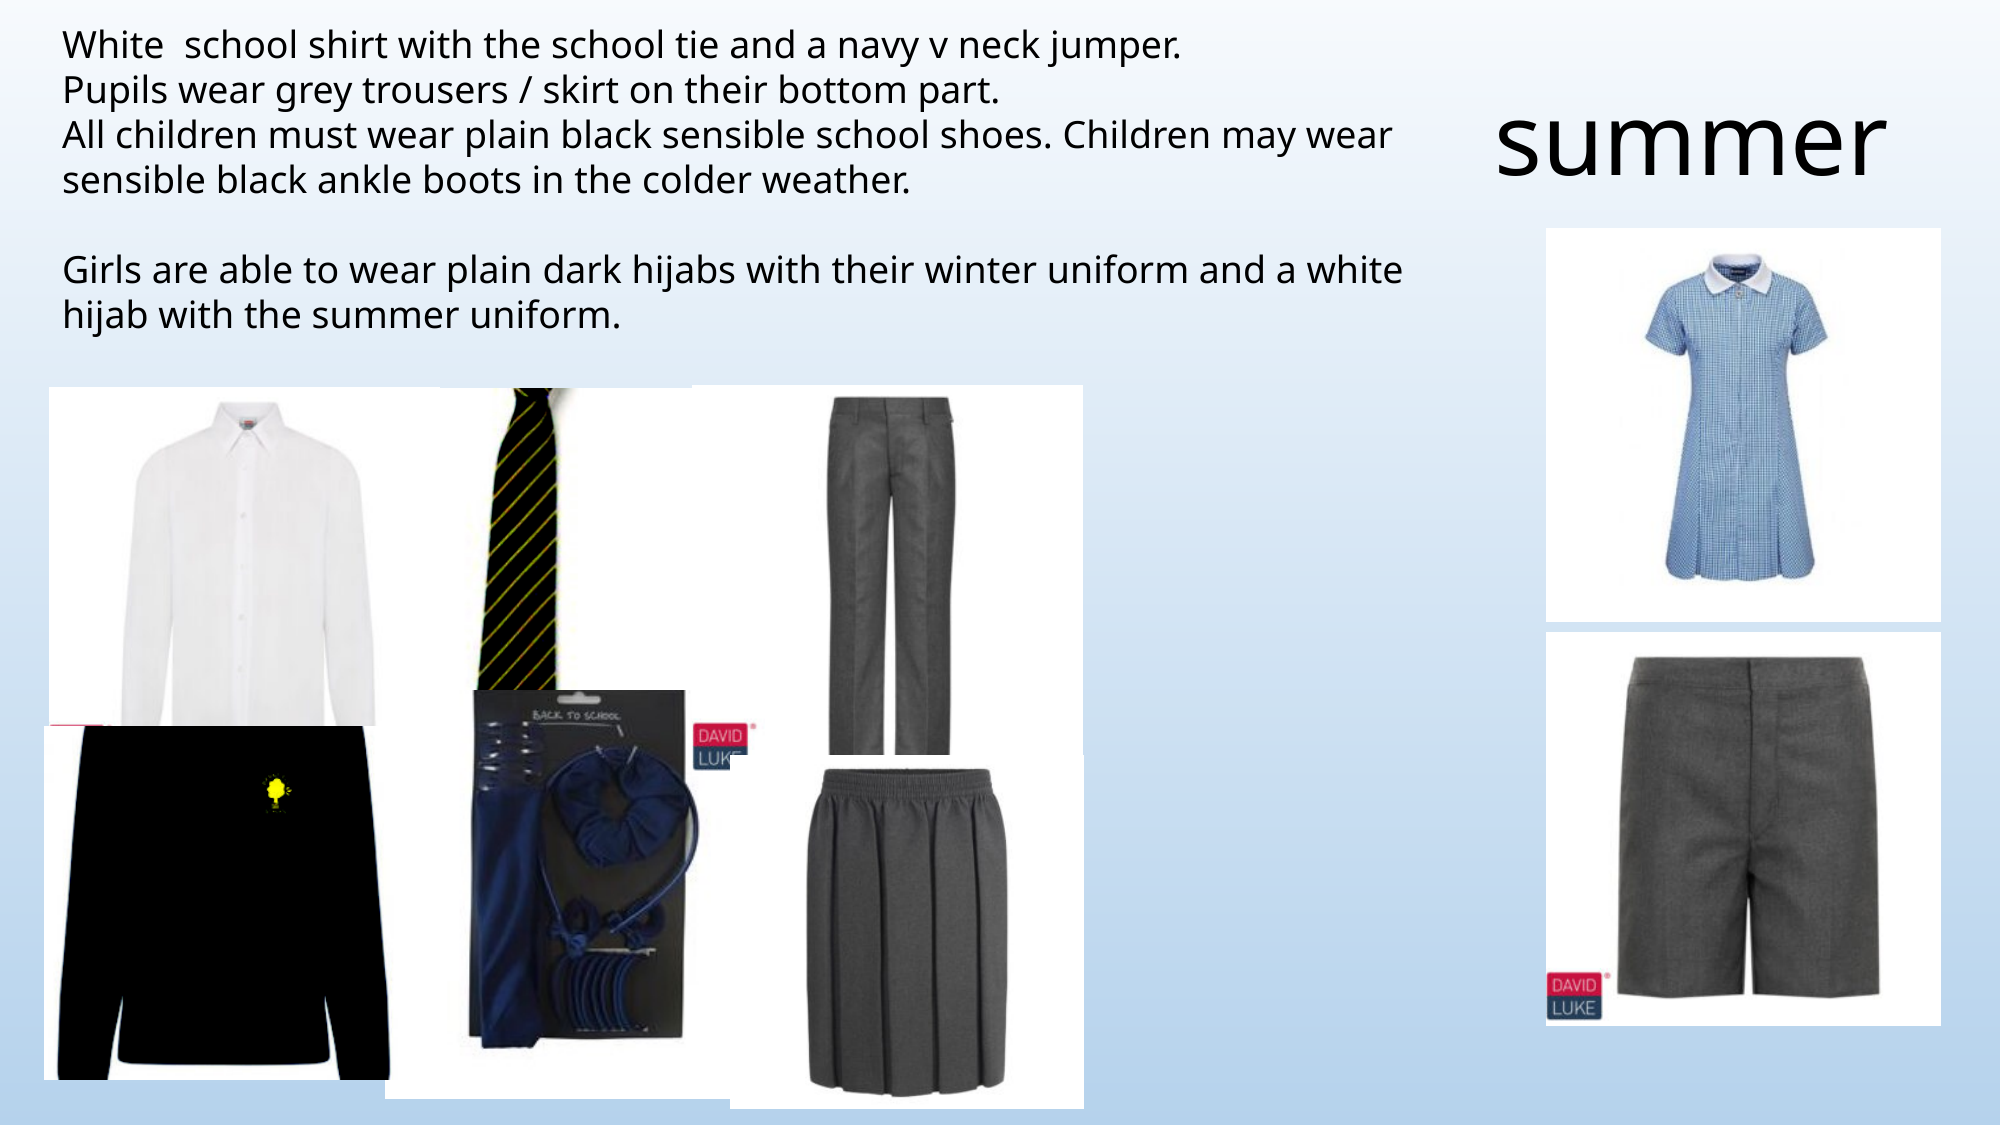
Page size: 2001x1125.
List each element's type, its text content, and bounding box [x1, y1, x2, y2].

text_box White school shirt with the school tie and a navy v neck jumper. Pupils wear grey trousers / skirt on their bottom part. All children must wear plain black sensible school shoes. Children may wear sensible black ankle boots in the colder weather. Girls are able to wear plain dark hijabs with their winter uniform and a white hijab with the summer uniform. [47, 13, 1443, 344]
text_box summer [1443, 41, 1941, 205]
picture [44, 385, 1084, 1109]
picture [1546, 632, 1941, 1026]
picture [1546, 228, 1941, 622]
